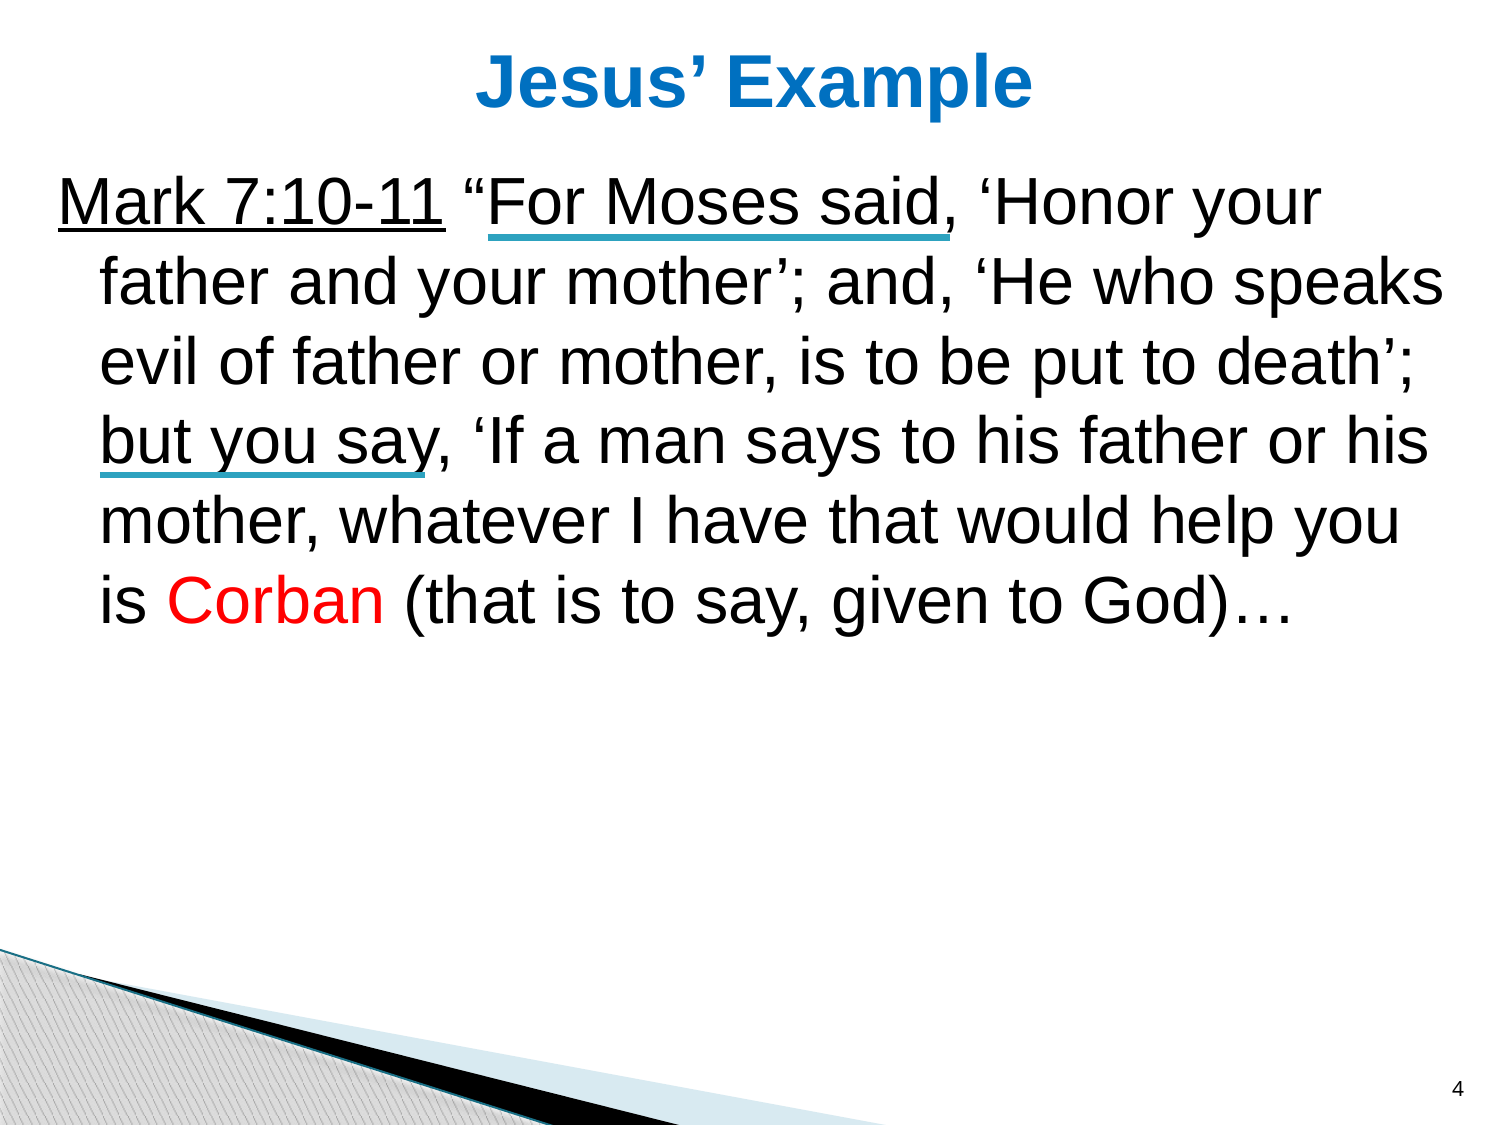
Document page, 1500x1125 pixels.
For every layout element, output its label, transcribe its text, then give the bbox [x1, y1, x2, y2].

list Mark 7:10-11 “For Moses said, ‘Honor your father and your mother’; and, ‘He who speaks evil of father or mother, is to be put to death’; but you say, ‘If a man says to his father or his mother, whatever I have that would help you is Corban (that is to say, given to God)… [24, 149, 1463, 986]
slide_number 4 [1418, 1051, 1479, 1112]
title Jesus’ Example [87, 0, 1438, 155]
